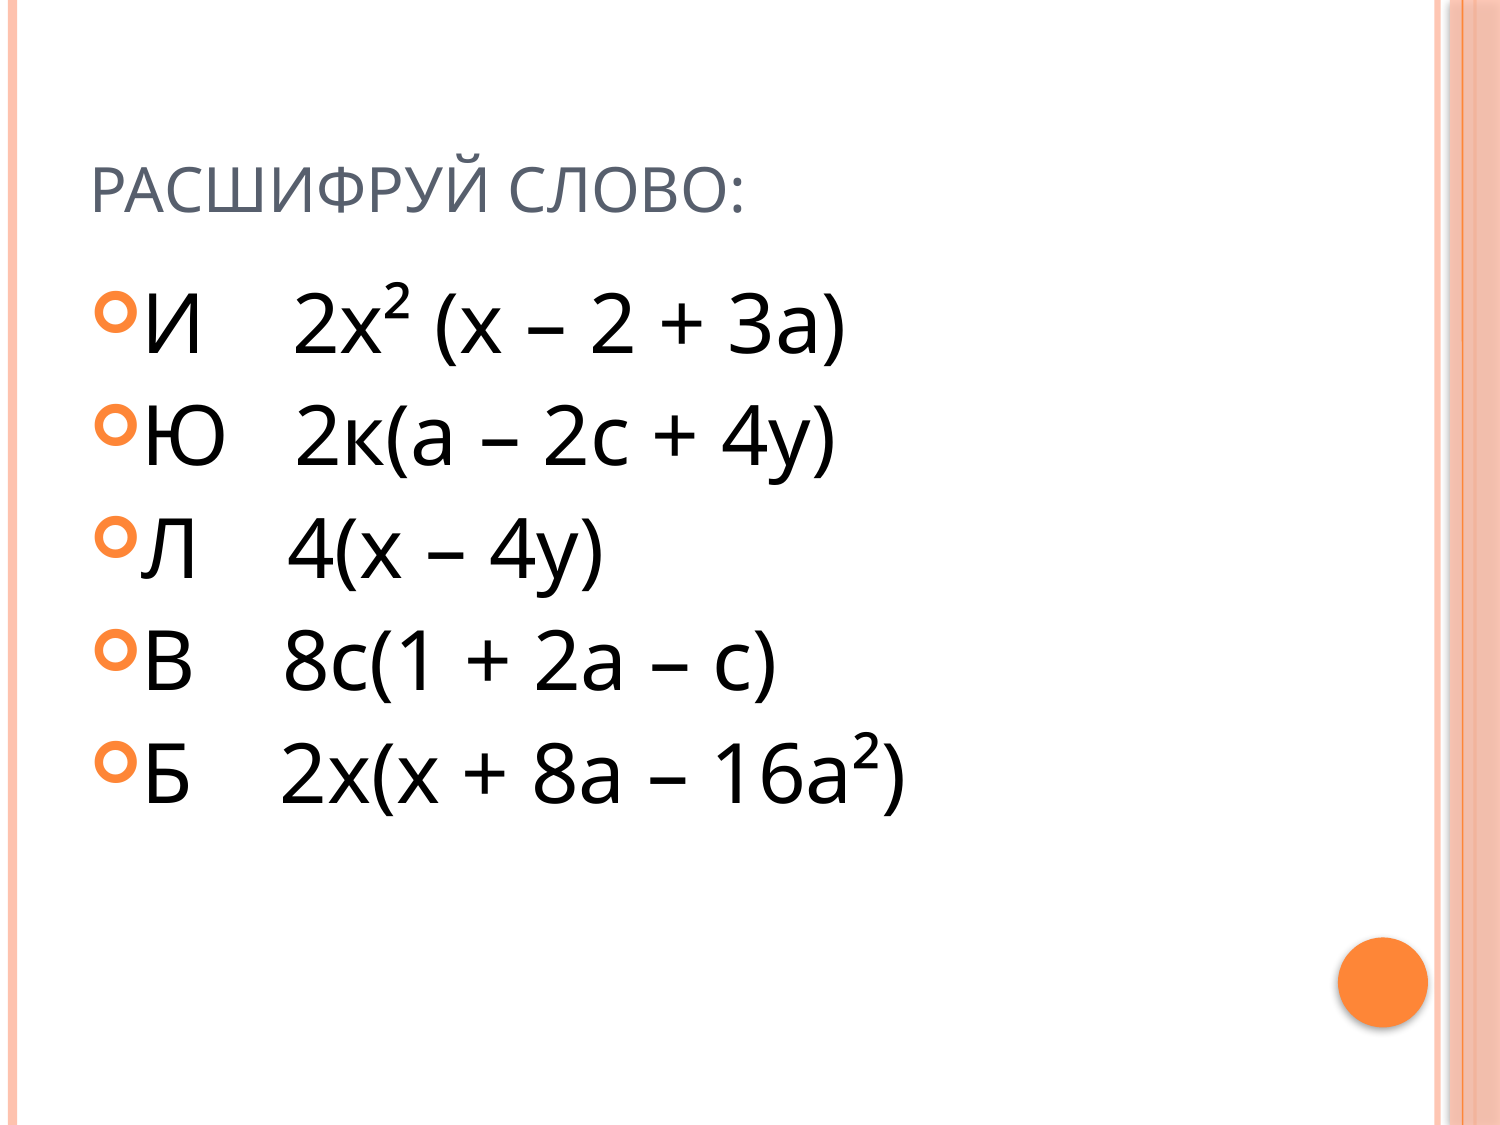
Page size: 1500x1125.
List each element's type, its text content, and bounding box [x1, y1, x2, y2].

title Расшифруй слово: [75, 45, 1300, 233]
list И 2х² (х – 2 + 3а) Ю 2к(а – 2с + 4у) Л 4(х – 4у) В 8с(1 + 2а – с) Б 2х(х + 8а – 16а²) [75, 262, 1300, 1062]
